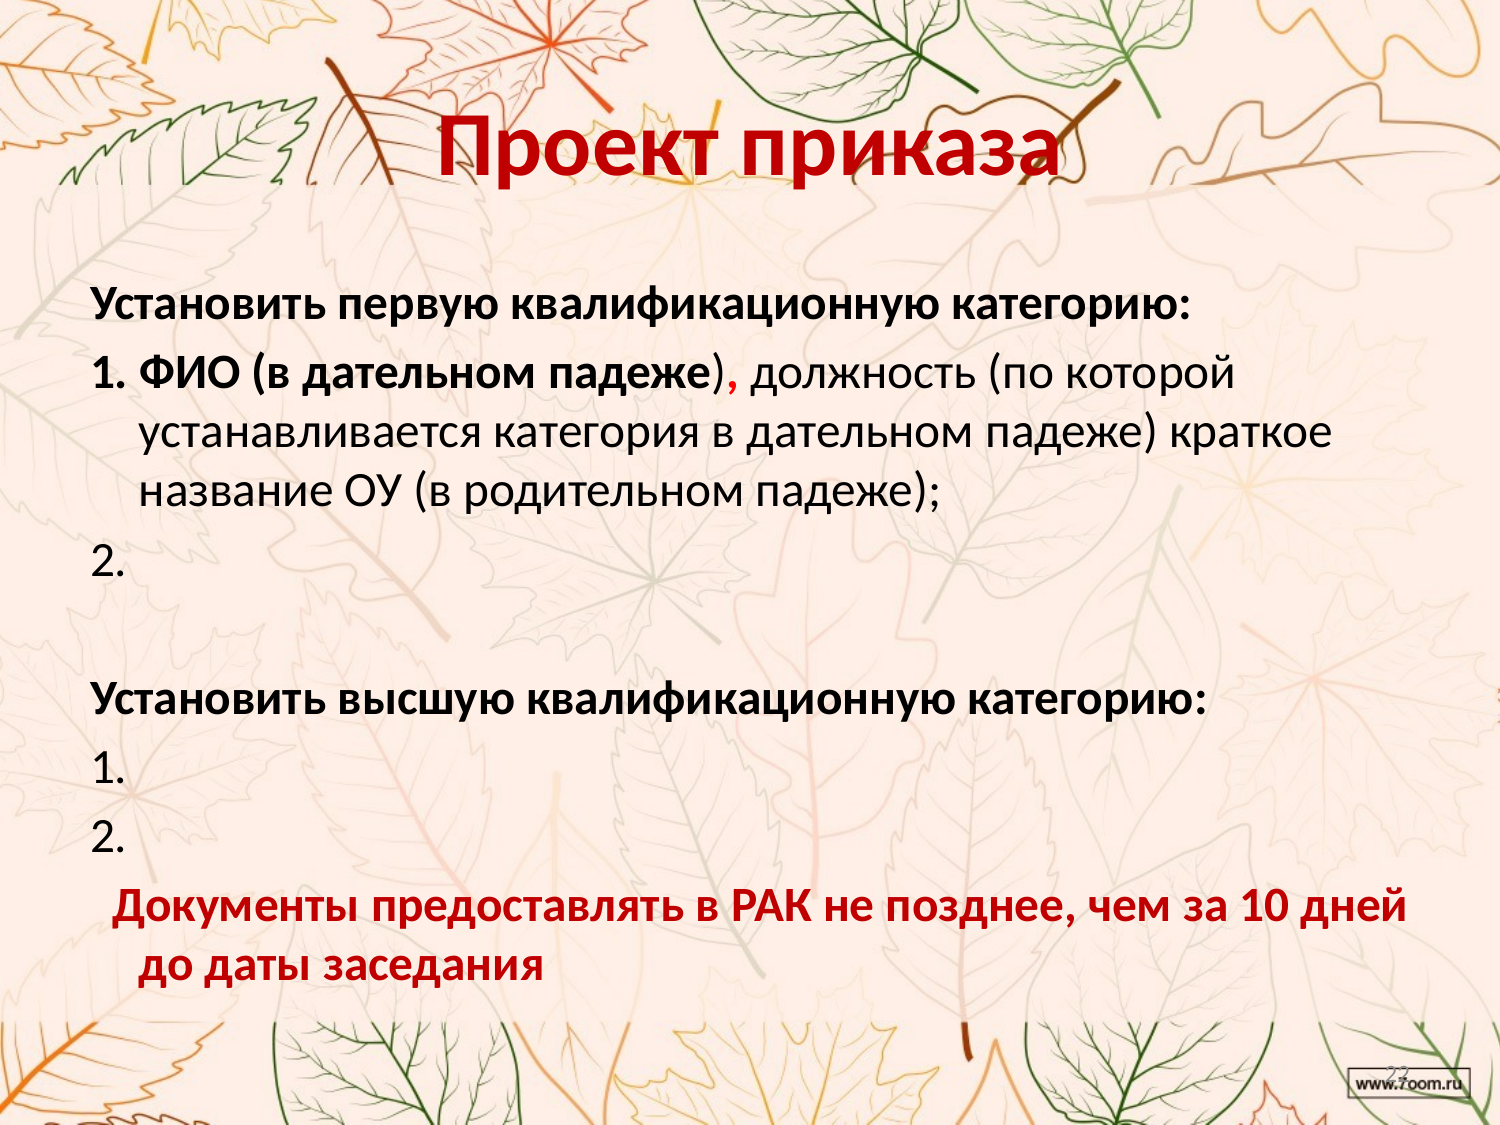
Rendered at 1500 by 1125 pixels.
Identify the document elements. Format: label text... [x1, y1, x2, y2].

picture [0, 0, 1500, 1125]
title Проект приказа [75, 45, 1425, 233]
list Установить первую квалификационную категорию: 1. ФИО (в дательном падеже), должность (по которой устанавливается категория в дательном падеже) краткое название ОУ (в родительном падеже); 2. Установить высшую квалификационную категорию: 1. 2. Документы предоставлять в РАК не позднее, чем за 10 дней до даты заседания [75, 262, 1425, 1005]
slide_number 22 [1074, 1042, 1425, 1103]
